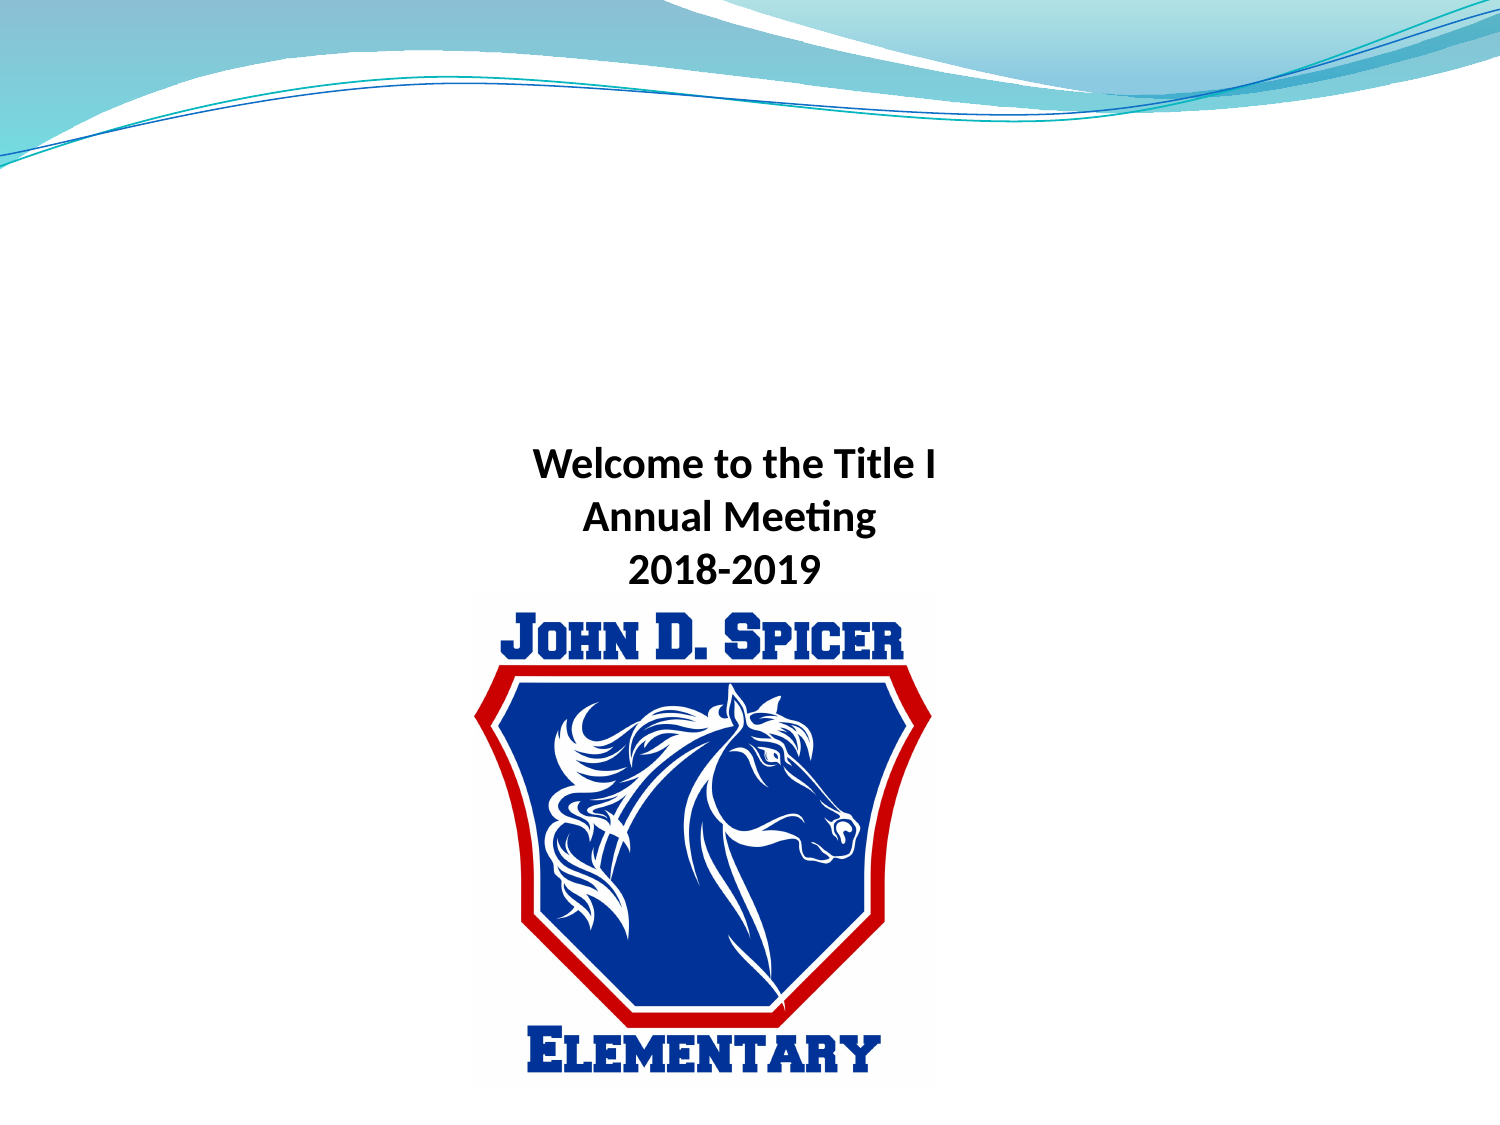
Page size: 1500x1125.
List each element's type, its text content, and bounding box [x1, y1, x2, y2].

title Welcome to the Title I Annual Meeting 2018-2019 [87, 431, 1376, 594]
picture [474, 593, 936, 1090]
